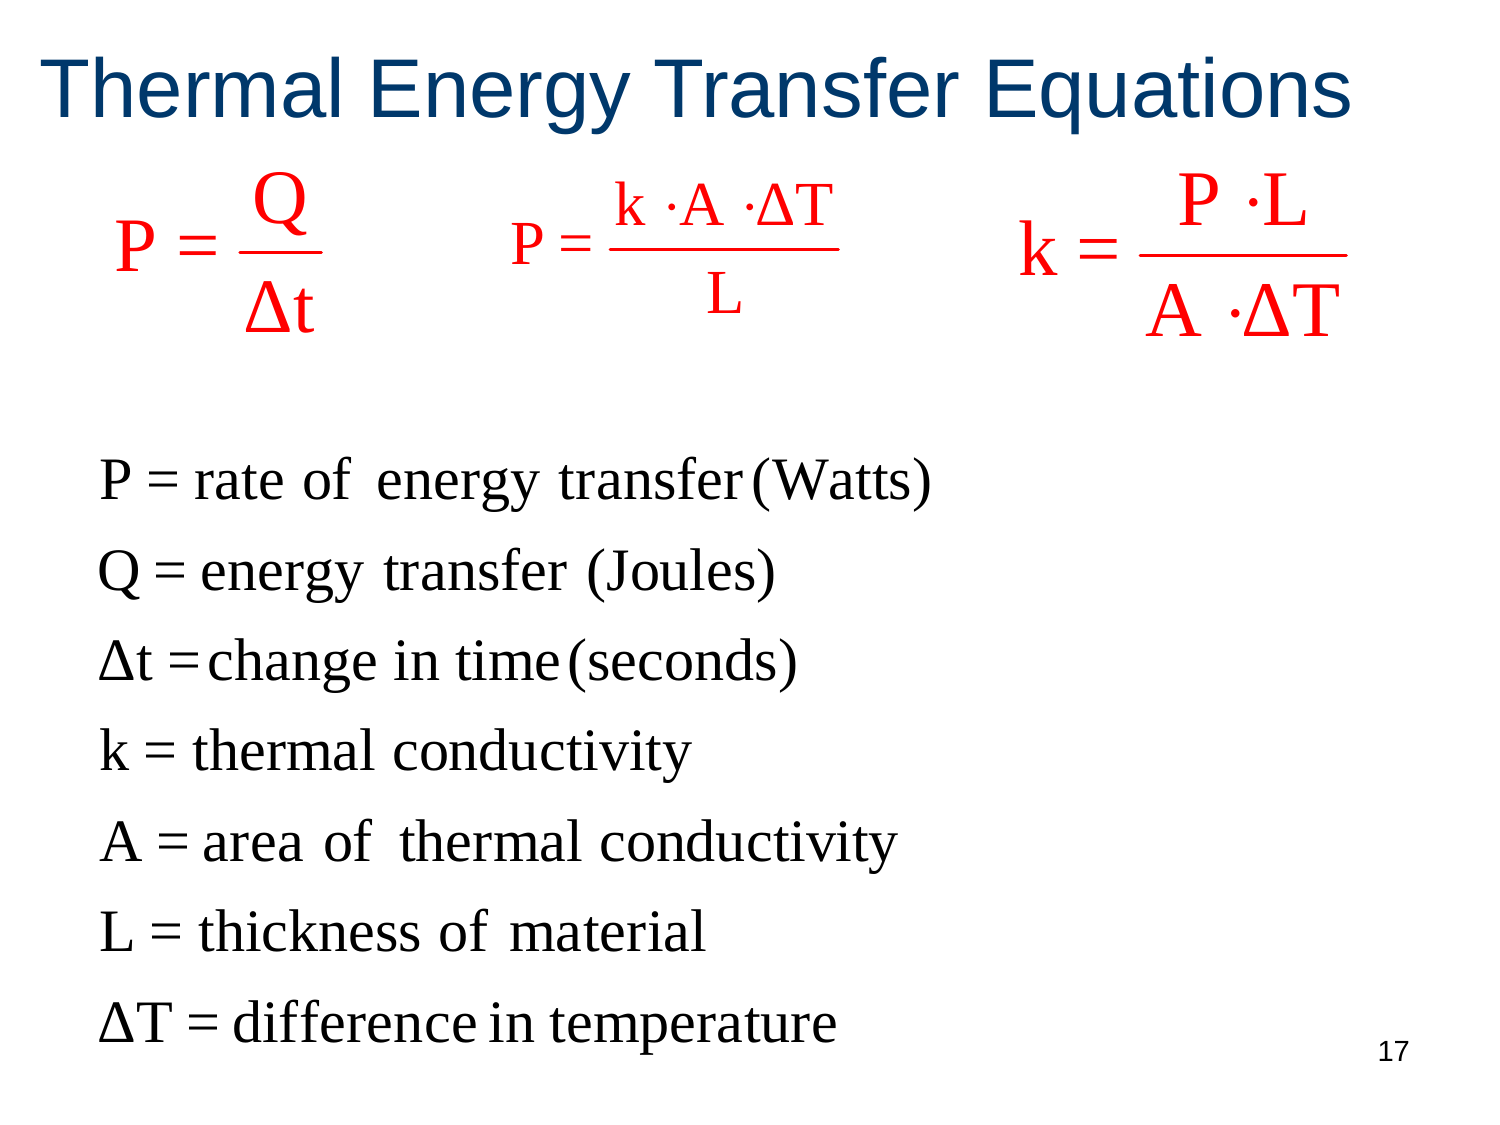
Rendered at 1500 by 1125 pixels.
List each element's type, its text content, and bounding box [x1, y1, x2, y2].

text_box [89, 443, 943, 1068]
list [499, 165, 851, 328]
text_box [619, 842, 664, 911]
slide_number 17 [1074, 1024, 1426, 1103]
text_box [1005, 149, 1361, 354]
title Thermal Energy Transfer Equations [24, 0, 1500, 168]
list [102, 149, 335, 350]
